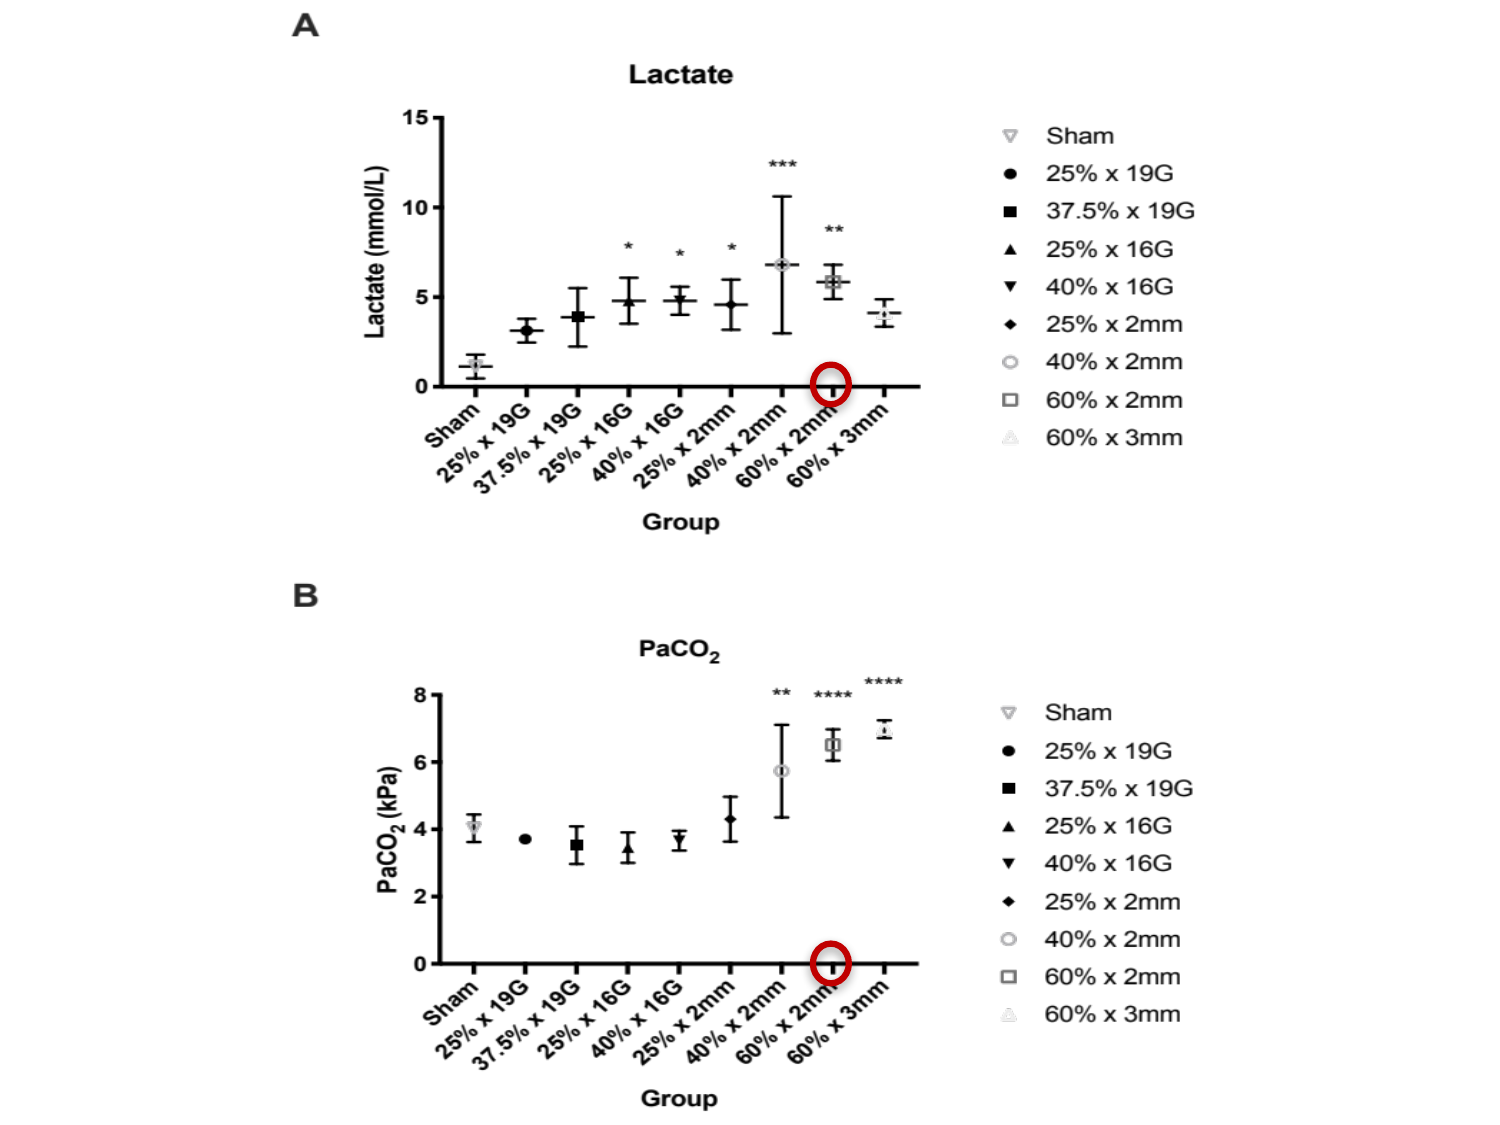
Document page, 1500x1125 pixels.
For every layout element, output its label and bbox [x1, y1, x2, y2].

list [275, 0, 1228, 1125]
